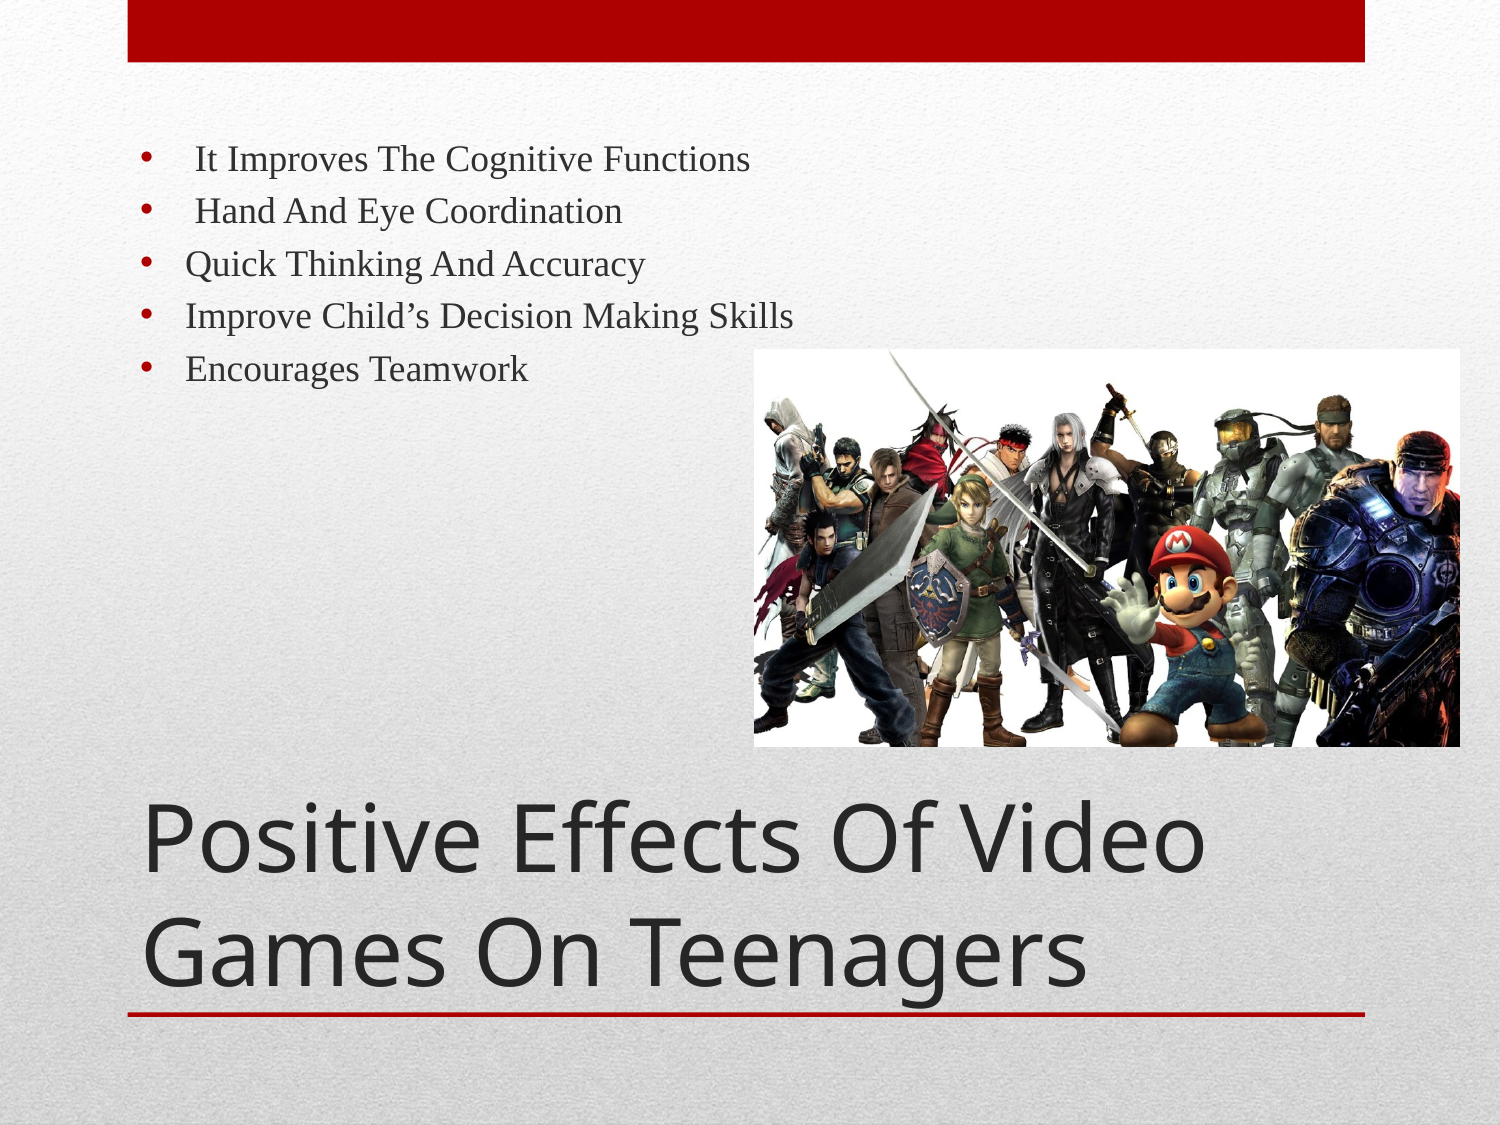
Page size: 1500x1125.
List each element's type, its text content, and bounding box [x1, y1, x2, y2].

list It Improves The Cognitive Functions Hand And Eye Coordination Quick Thinking And Accuracy Improve Child’s Decision Making Skills Encourages Teamwork [125, 112, 975, 550]
title Positive Effects Of Video Games On Teenagers [125, 750, 1238, 1013]
picture [753, 349, 1461, 748]
